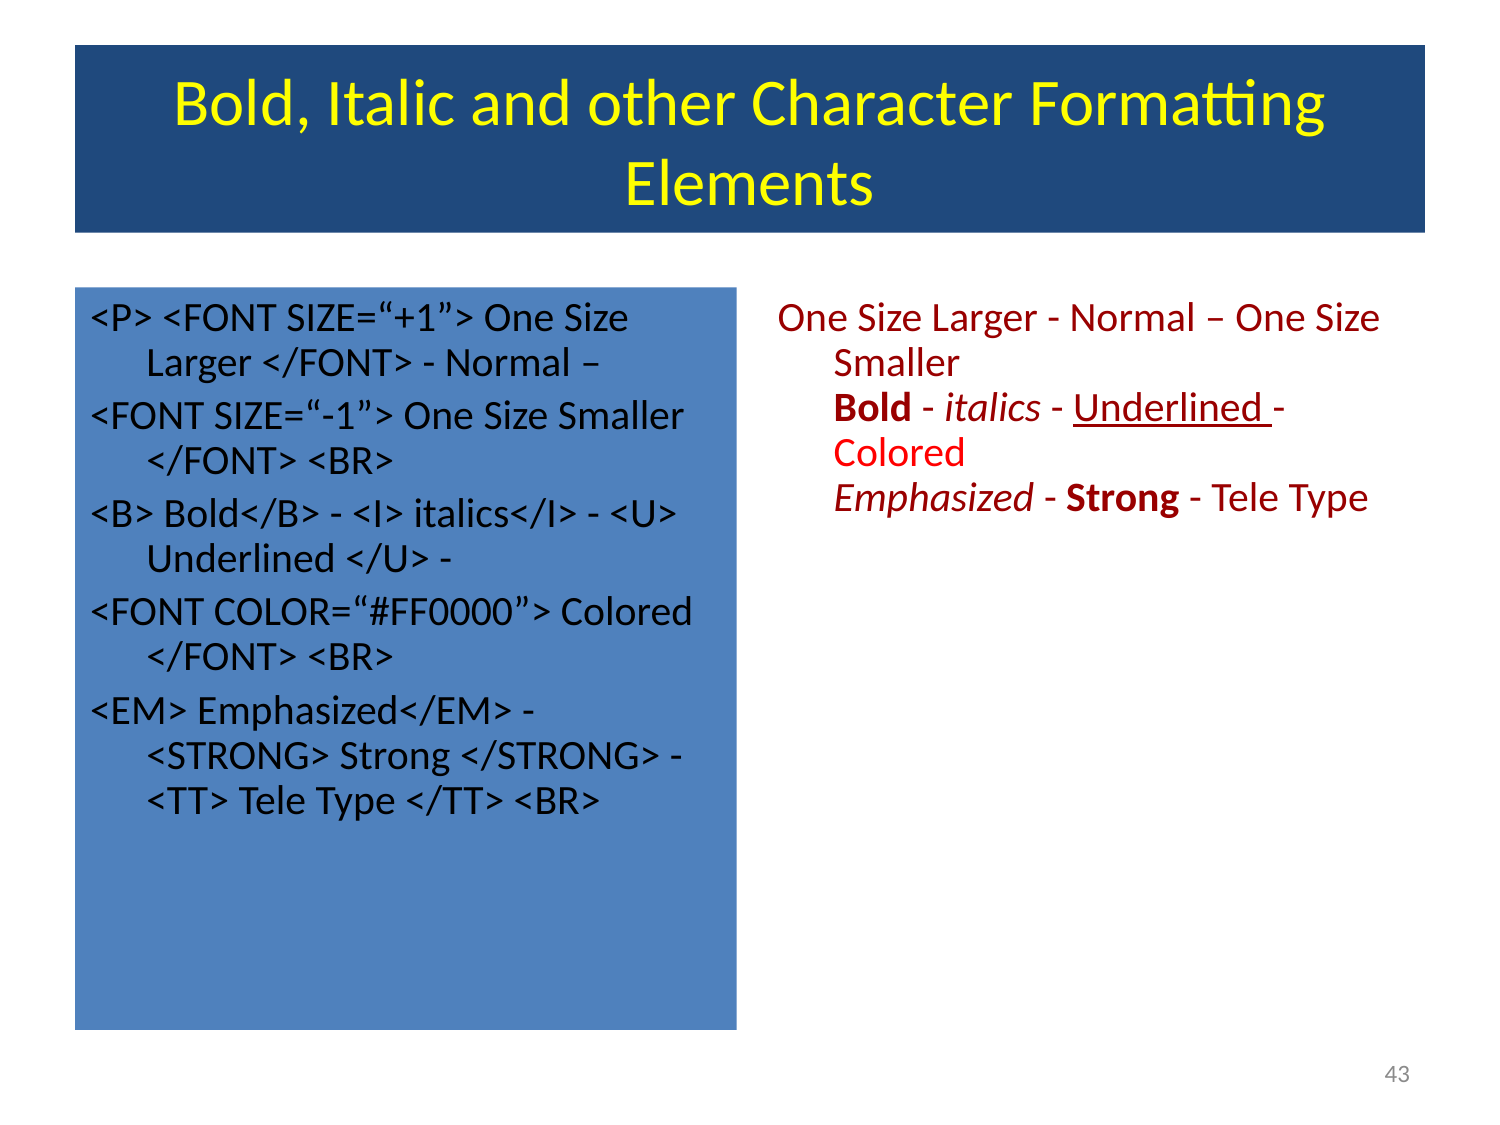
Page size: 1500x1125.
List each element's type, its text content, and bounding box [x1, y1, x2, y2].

title Bold, Italic and other Character Formatting Elements [75, 45, 1425, 233]
list One Size Larger - Normal – One Size Smaller Bold - italics - Underlined - Colored Emphasized - Strong - Tele Type [762, 287, 1425, 1030]
slide_number 43 [1074, 1042, 1425, 1103]
list <P> <FONT SIZE=“+1”> One Size Larger </FONT> - Normal – <FONT SIZE=“-1”> One Size Smaller </FONT> <BR> <B> Bold</B> - <I> italics</I> - <U> Underlined </U> - <FONT COLOR=“#FF0000”> Colored </FONT> <BR> <EM> Emphasized</EM> - <STRONG> Strong </STRONG> - <TT> Tele Type </TT> <BR> [75, 287, 737, 1030]
